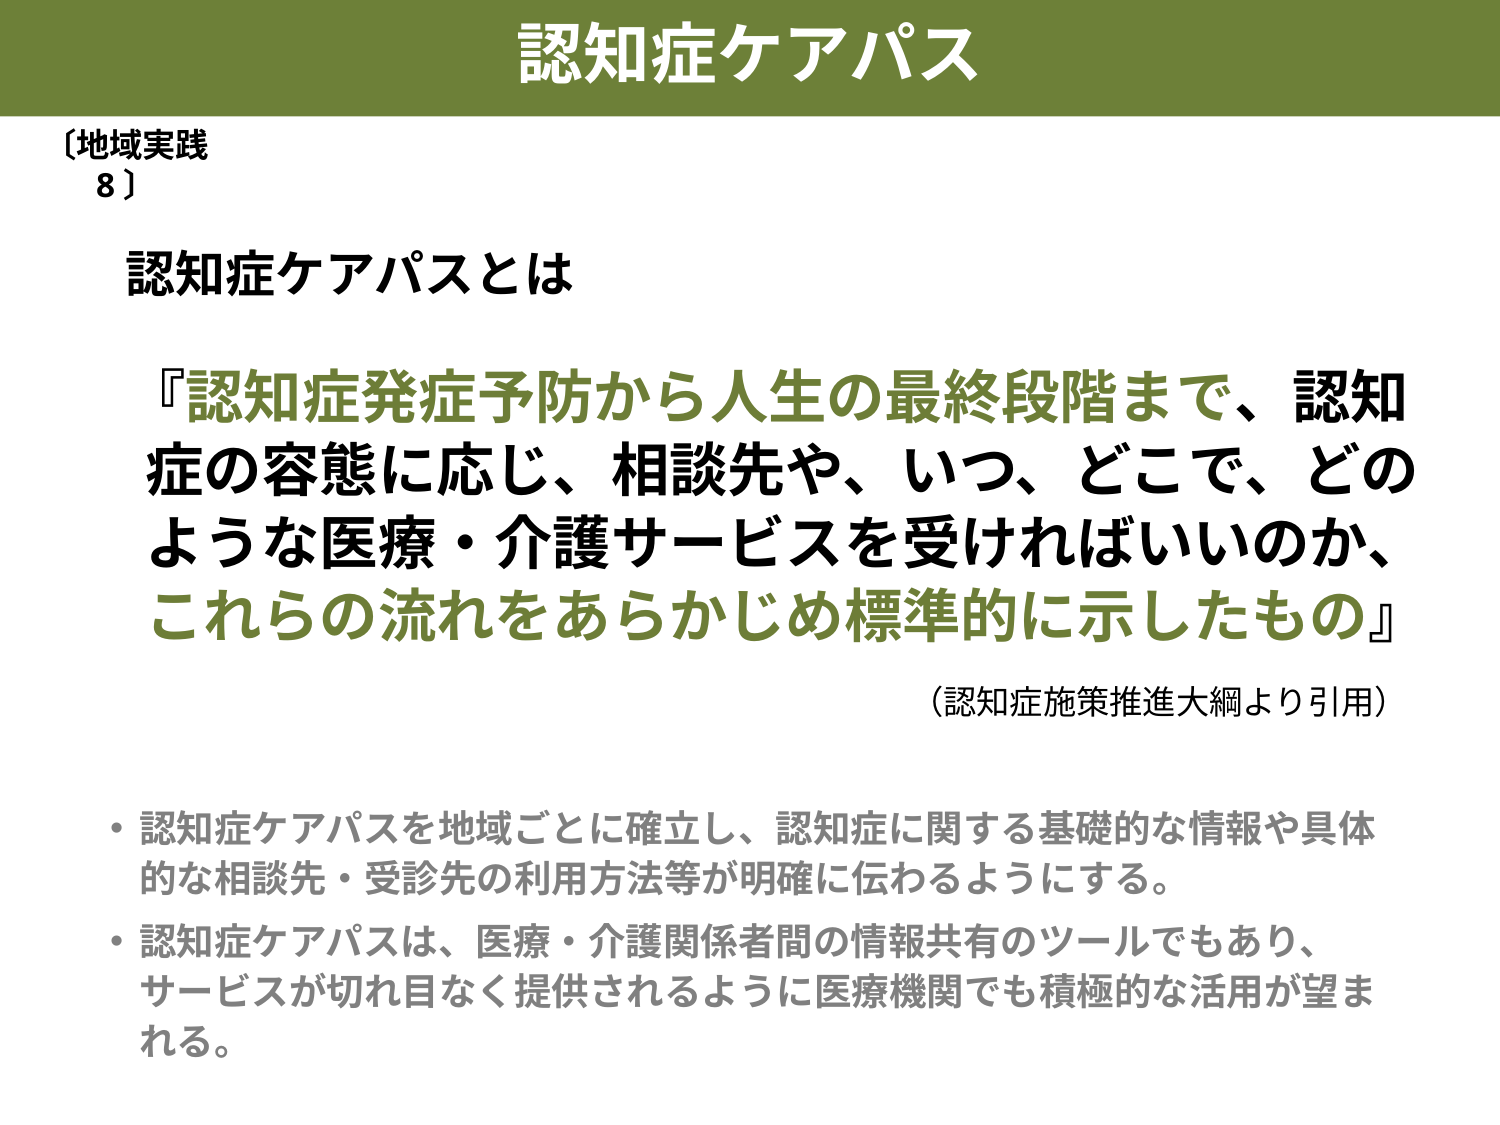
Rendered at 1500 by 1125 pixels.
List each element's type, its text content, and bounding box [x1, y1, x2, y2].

text_box 認知症ケアパスを地域ごとに確立し、認知症に関する基礎的な情報や具体的な相談先・受診先の利用方法等が明確に伝わるようにする。 認知症ケアパスは、医療・介護関係者間の情報共有のツールでもあり、サービスが切れ目なく提供されるように医療機関でも積極的な活用が望まれる。 [95, 792, 1405, 1101]
text_box 『認知症発症予防から人生の最終段階まで、認知症の容態に応じ、相談先や、いつ、どこで、どのような医療・介護サービスを受ければいいのか、これらの流れをあらかじめ標準的に示したもの』 [56, 350, 1444, 657]
text_box 認知症ケアパス [84, 20, 1416, 100]
text_box [0, 0, 1500, 119]
text_box 認知症ケアパスとは [110, 246, 620, 310]
text_box （認知症施策推進大綱より引用） [895, 681, 1423, 729]
text_box 〔地域実践 8〕 [0, 116, 253, 212]
